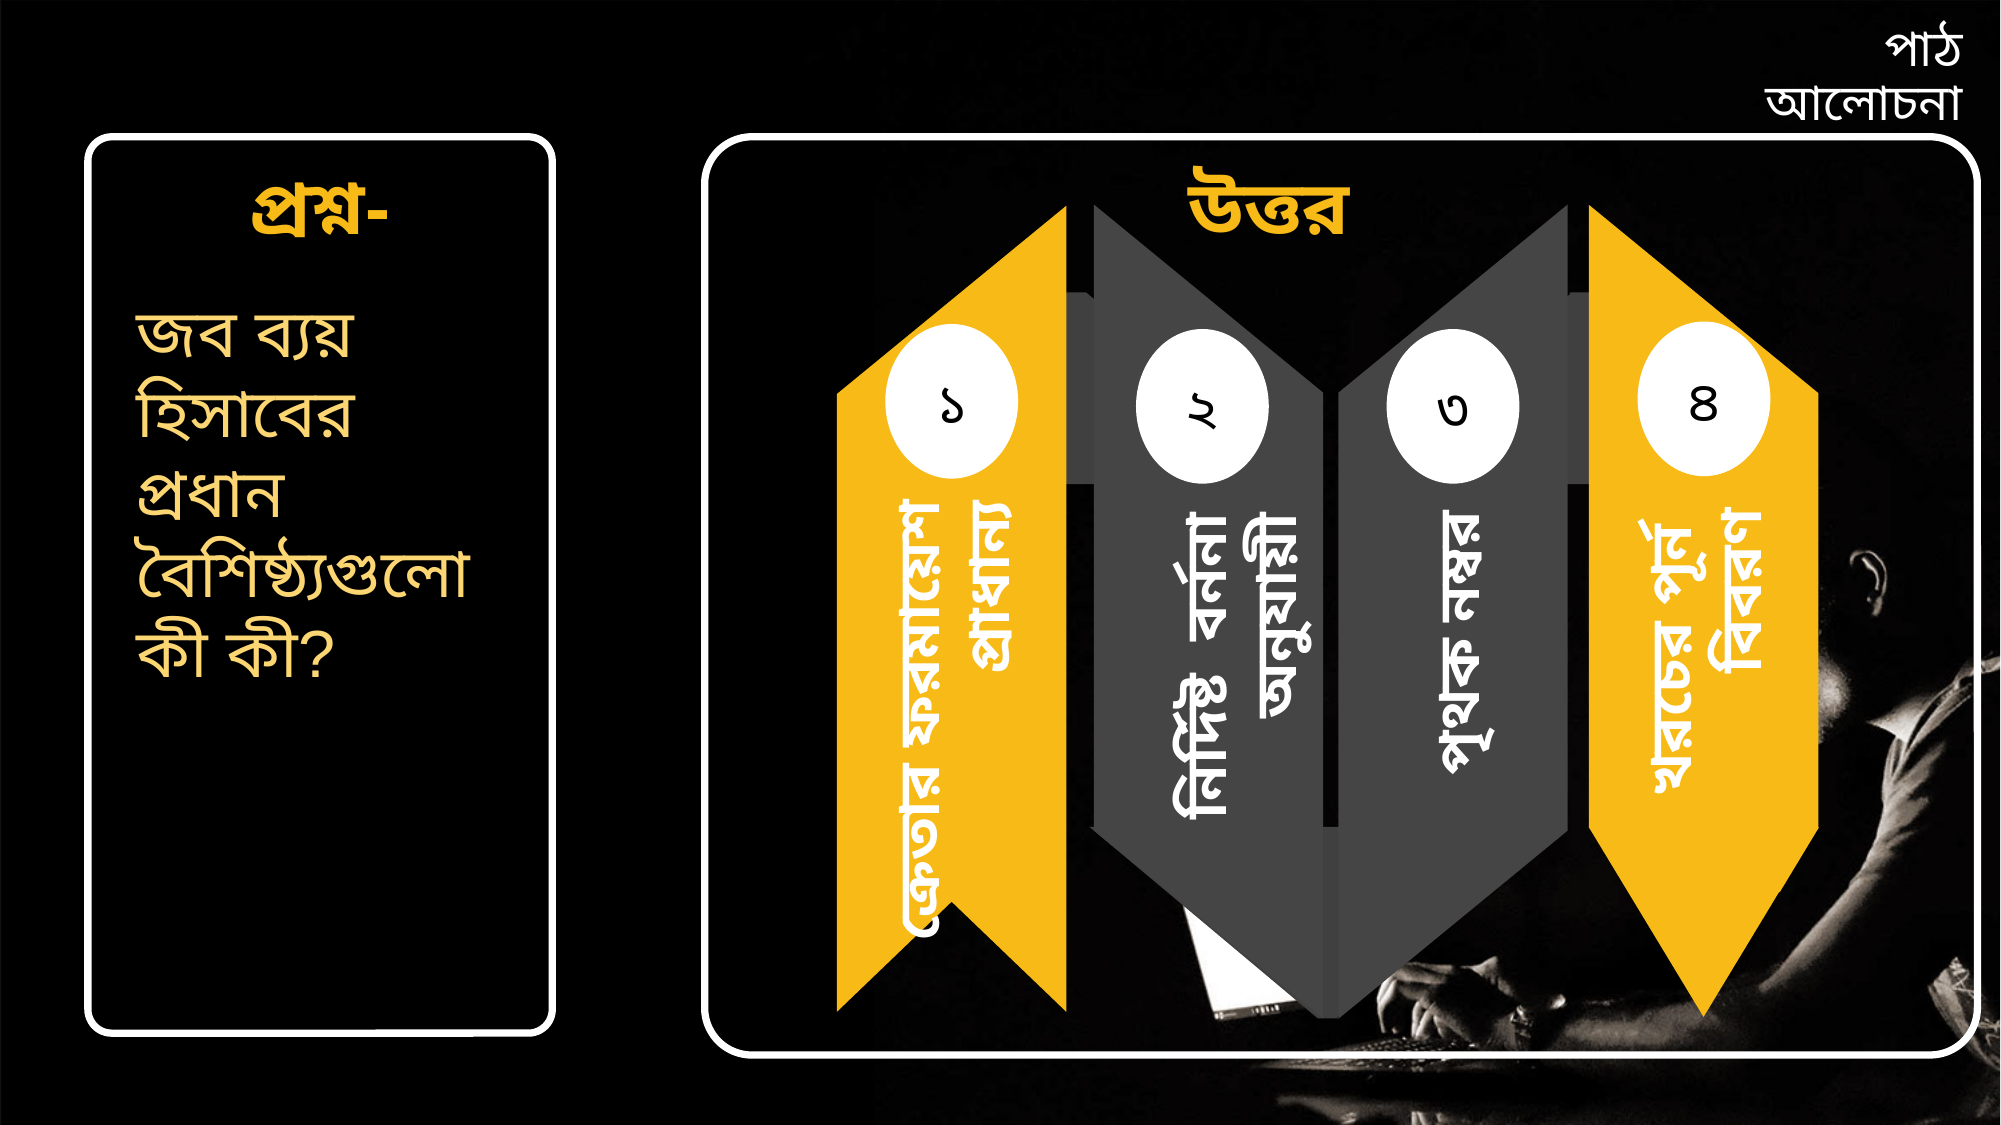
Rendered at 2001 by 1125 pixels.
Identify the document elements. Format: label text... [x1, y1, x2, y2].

text_box খরচের পূর্ন বিবরণ [1623, 487, 1784, 1007]
text_box ক্রেতার ফরমায়েশ প্রাধান্য [870, 480, 1031, 1000]
text_box নির্দিষ্ট বর্ননা অনুযায়ী [1088, 492, 1318, 1012]
text_box উত্তর [1071, 152, 1468, 258]
picture [0, 0, 2001, 1125]
text_box পাঠ আলোচনা [1689, 18, 1978, 137]
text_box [121, 152, 519, 623]
text_box পৃথক নম্বর [1411, 490, 1502, 1010]
text_box [86, 135, 554, 1035]
text_box [703, 135, 1979, 1057]
